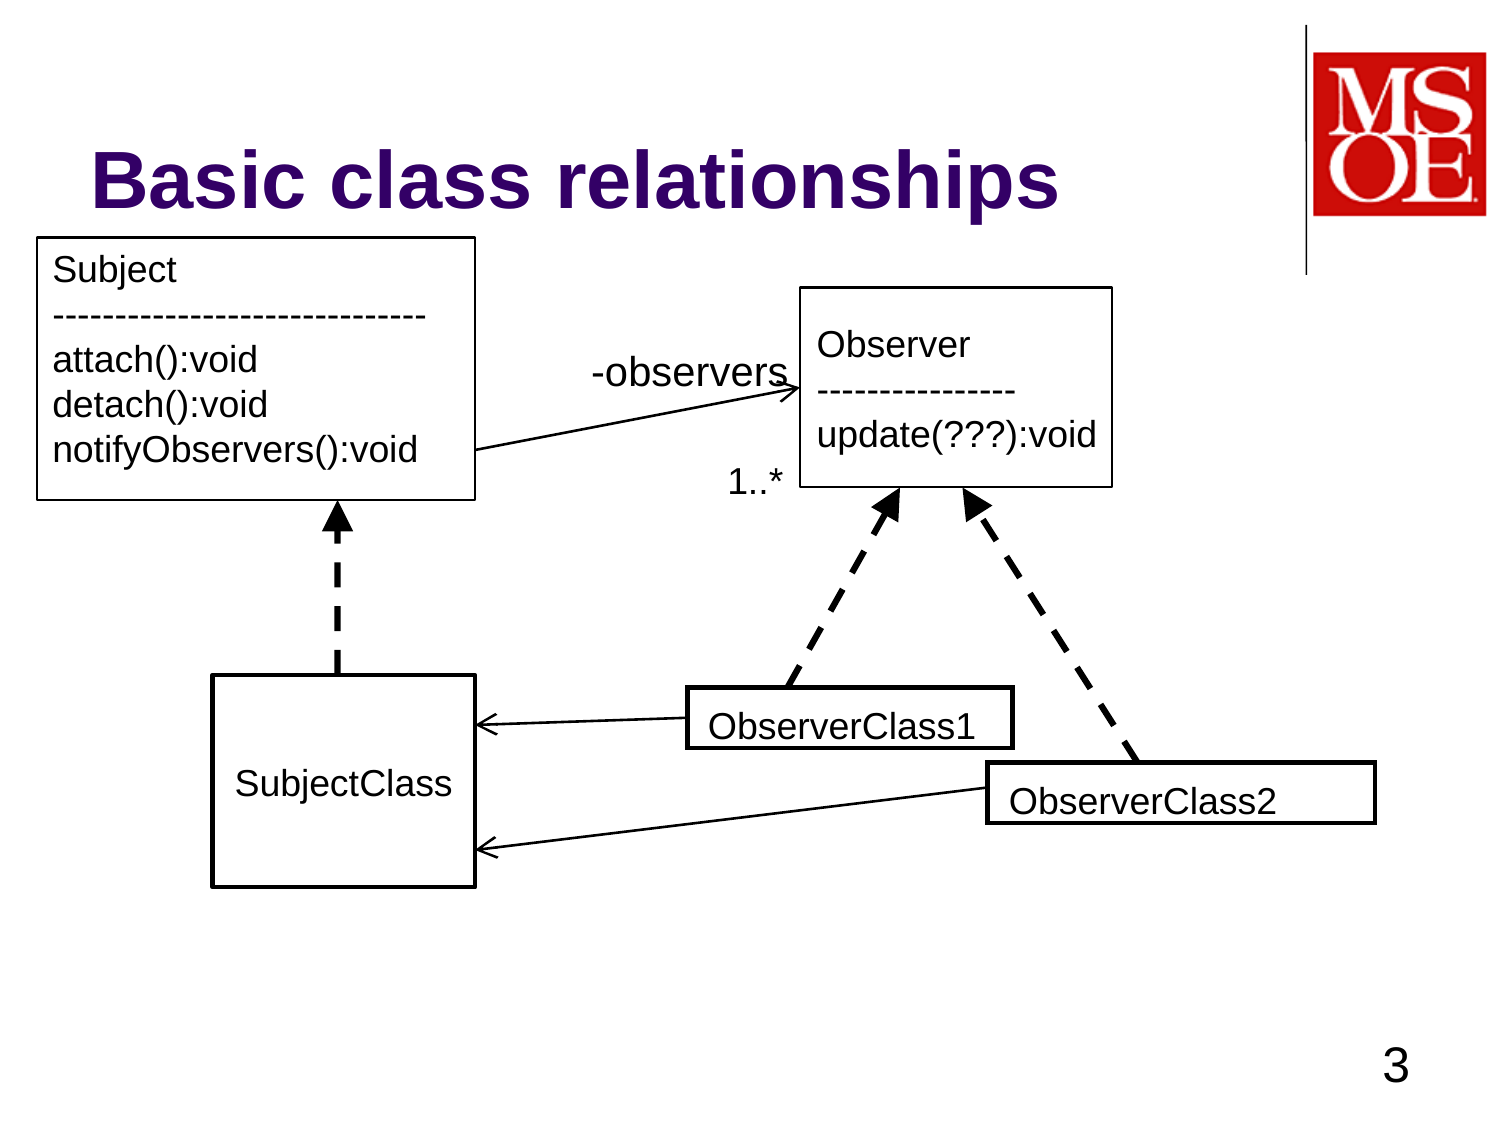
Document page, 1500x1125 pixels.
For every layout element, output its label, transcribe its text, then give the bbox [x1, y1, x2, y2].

text_box [327, 499, 348, 521]
text_box [962, 487, 983, 511]
text_box ObserverClass2 [994, 769, 1293, 829]
text_box [35, 235, 477, 502]
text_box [474, 387, 801, 451]
text_box 1..* [712, 449, 819, 509]
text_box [474, 787, 988, 851]
slide_number 3 [1074, 1024, 1426, 1101]
text_box [880, 487, 901, 513]
text_box [987, 762, 1375, 823]
text_box Subject ------------------------------ attach():void detach():void notifyObservers():void [37, 237, 450, 478]
text_box ObserverClass1 [693, 694, 992, 754]
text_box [474, 717, 688, 726]
picture [1313, 37, 1488, 232]
title Basic class relationships [74, 19, 1313, 233]
text_box -observers [576, 337, 804, 392]
text_box [798, 285, 1115, 490]
text_box SubjectClass [210, 673, 477, 889]
text_box Observer ---------------- update(???):void [801, 312, 1113, 463]
text_box [687, 687, 1013, 748]
